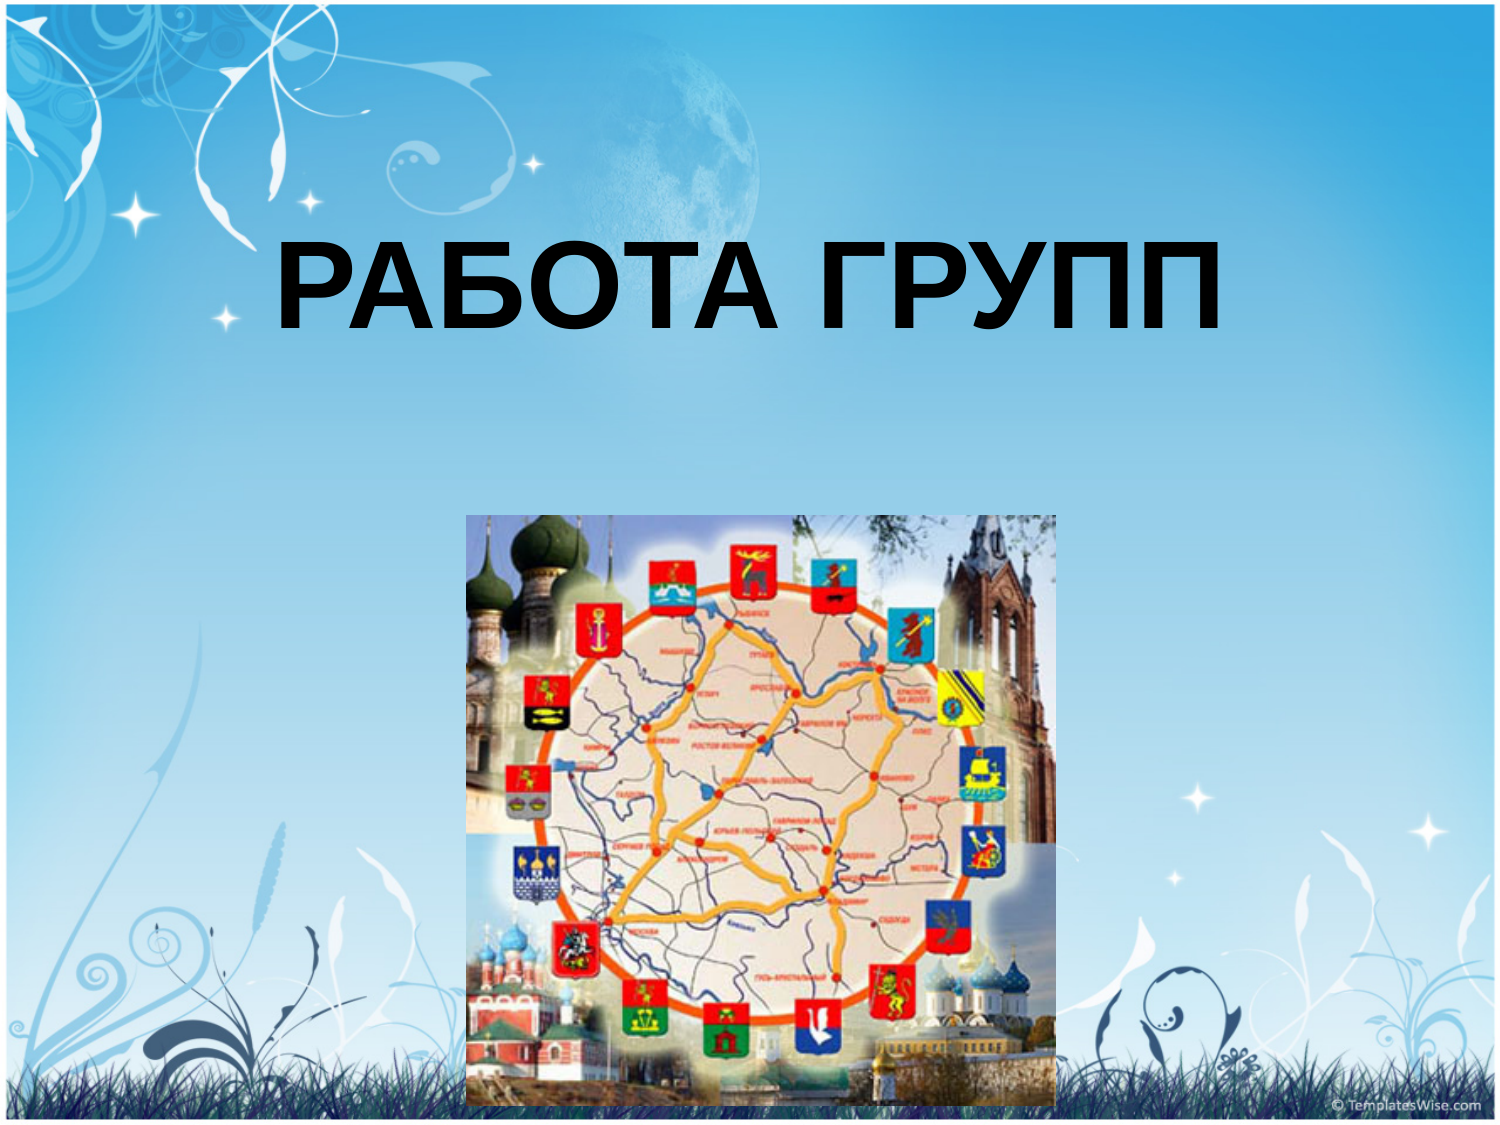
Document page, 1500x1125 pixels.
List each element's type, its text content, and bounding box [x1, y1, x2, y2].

picture [0, 362, 1500, 1125]
text_box РАБОТА ГРУПП [0, 196, 1500, 362]
picture [0, 0, 1500, 196]
